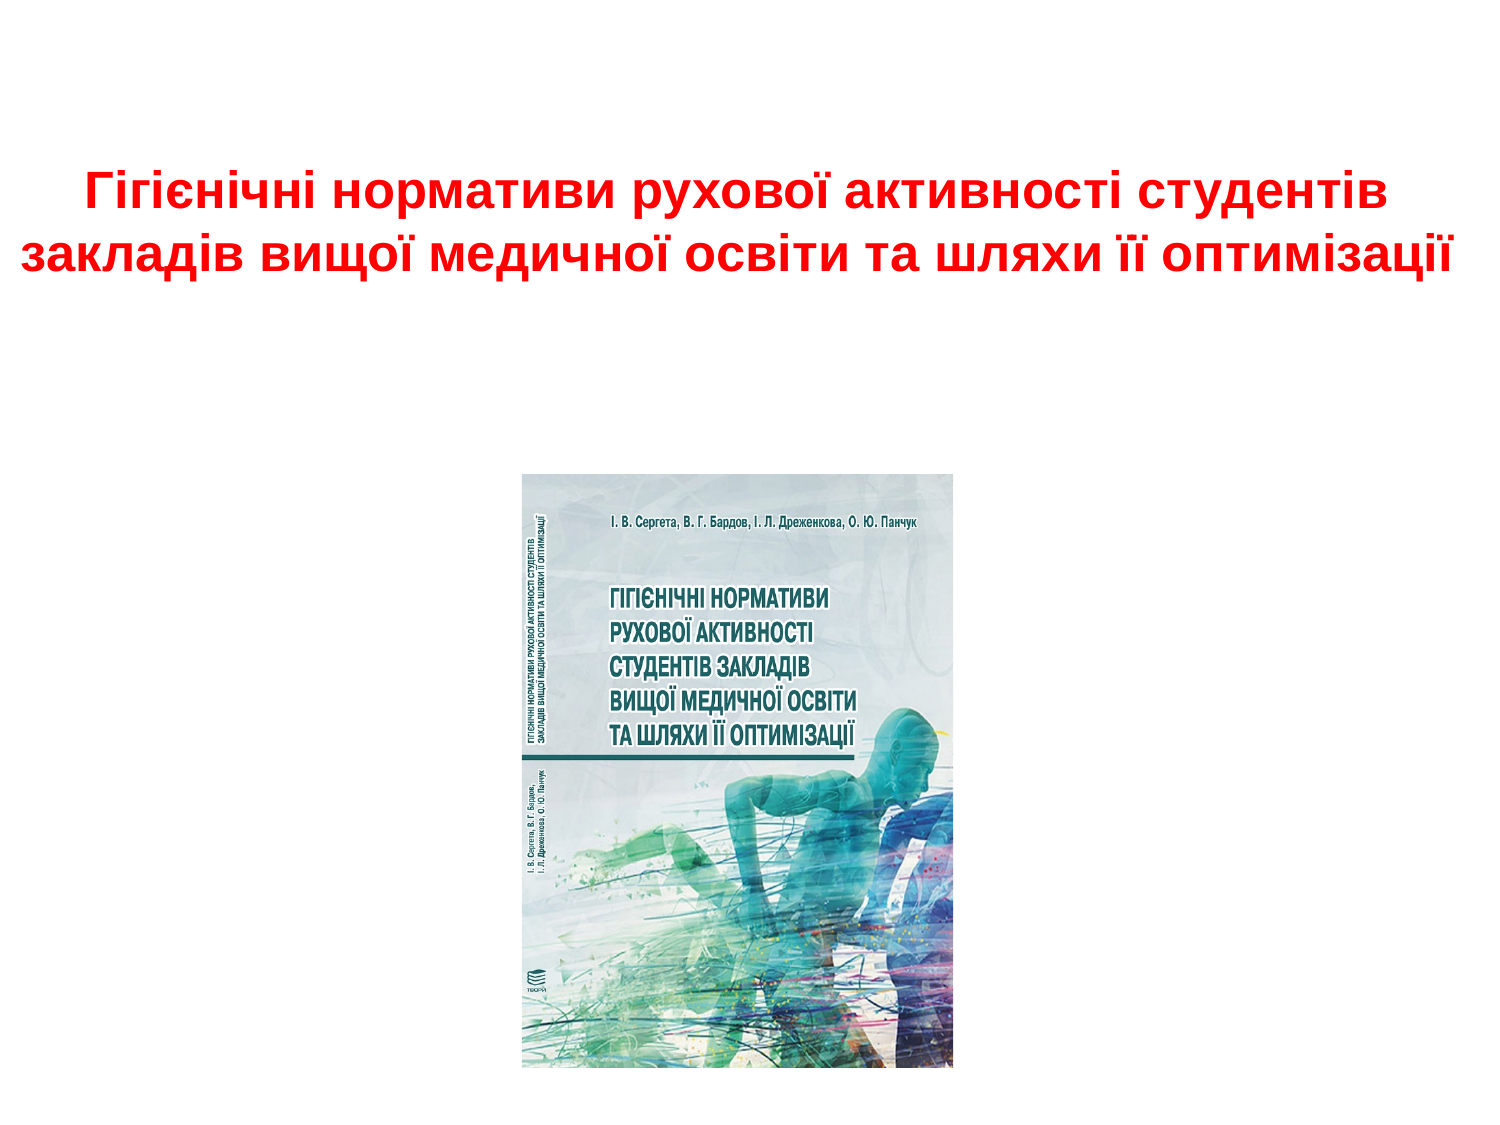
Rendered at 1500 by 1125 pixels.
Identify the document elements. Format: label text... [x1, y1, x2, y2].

picture [521, 474, 954, 1068]
title Гігієнічні нормативи рухової активності студентів закладів вищої медичної освіти та шляхи її оптимізації [0, 125, 1475, 313]
